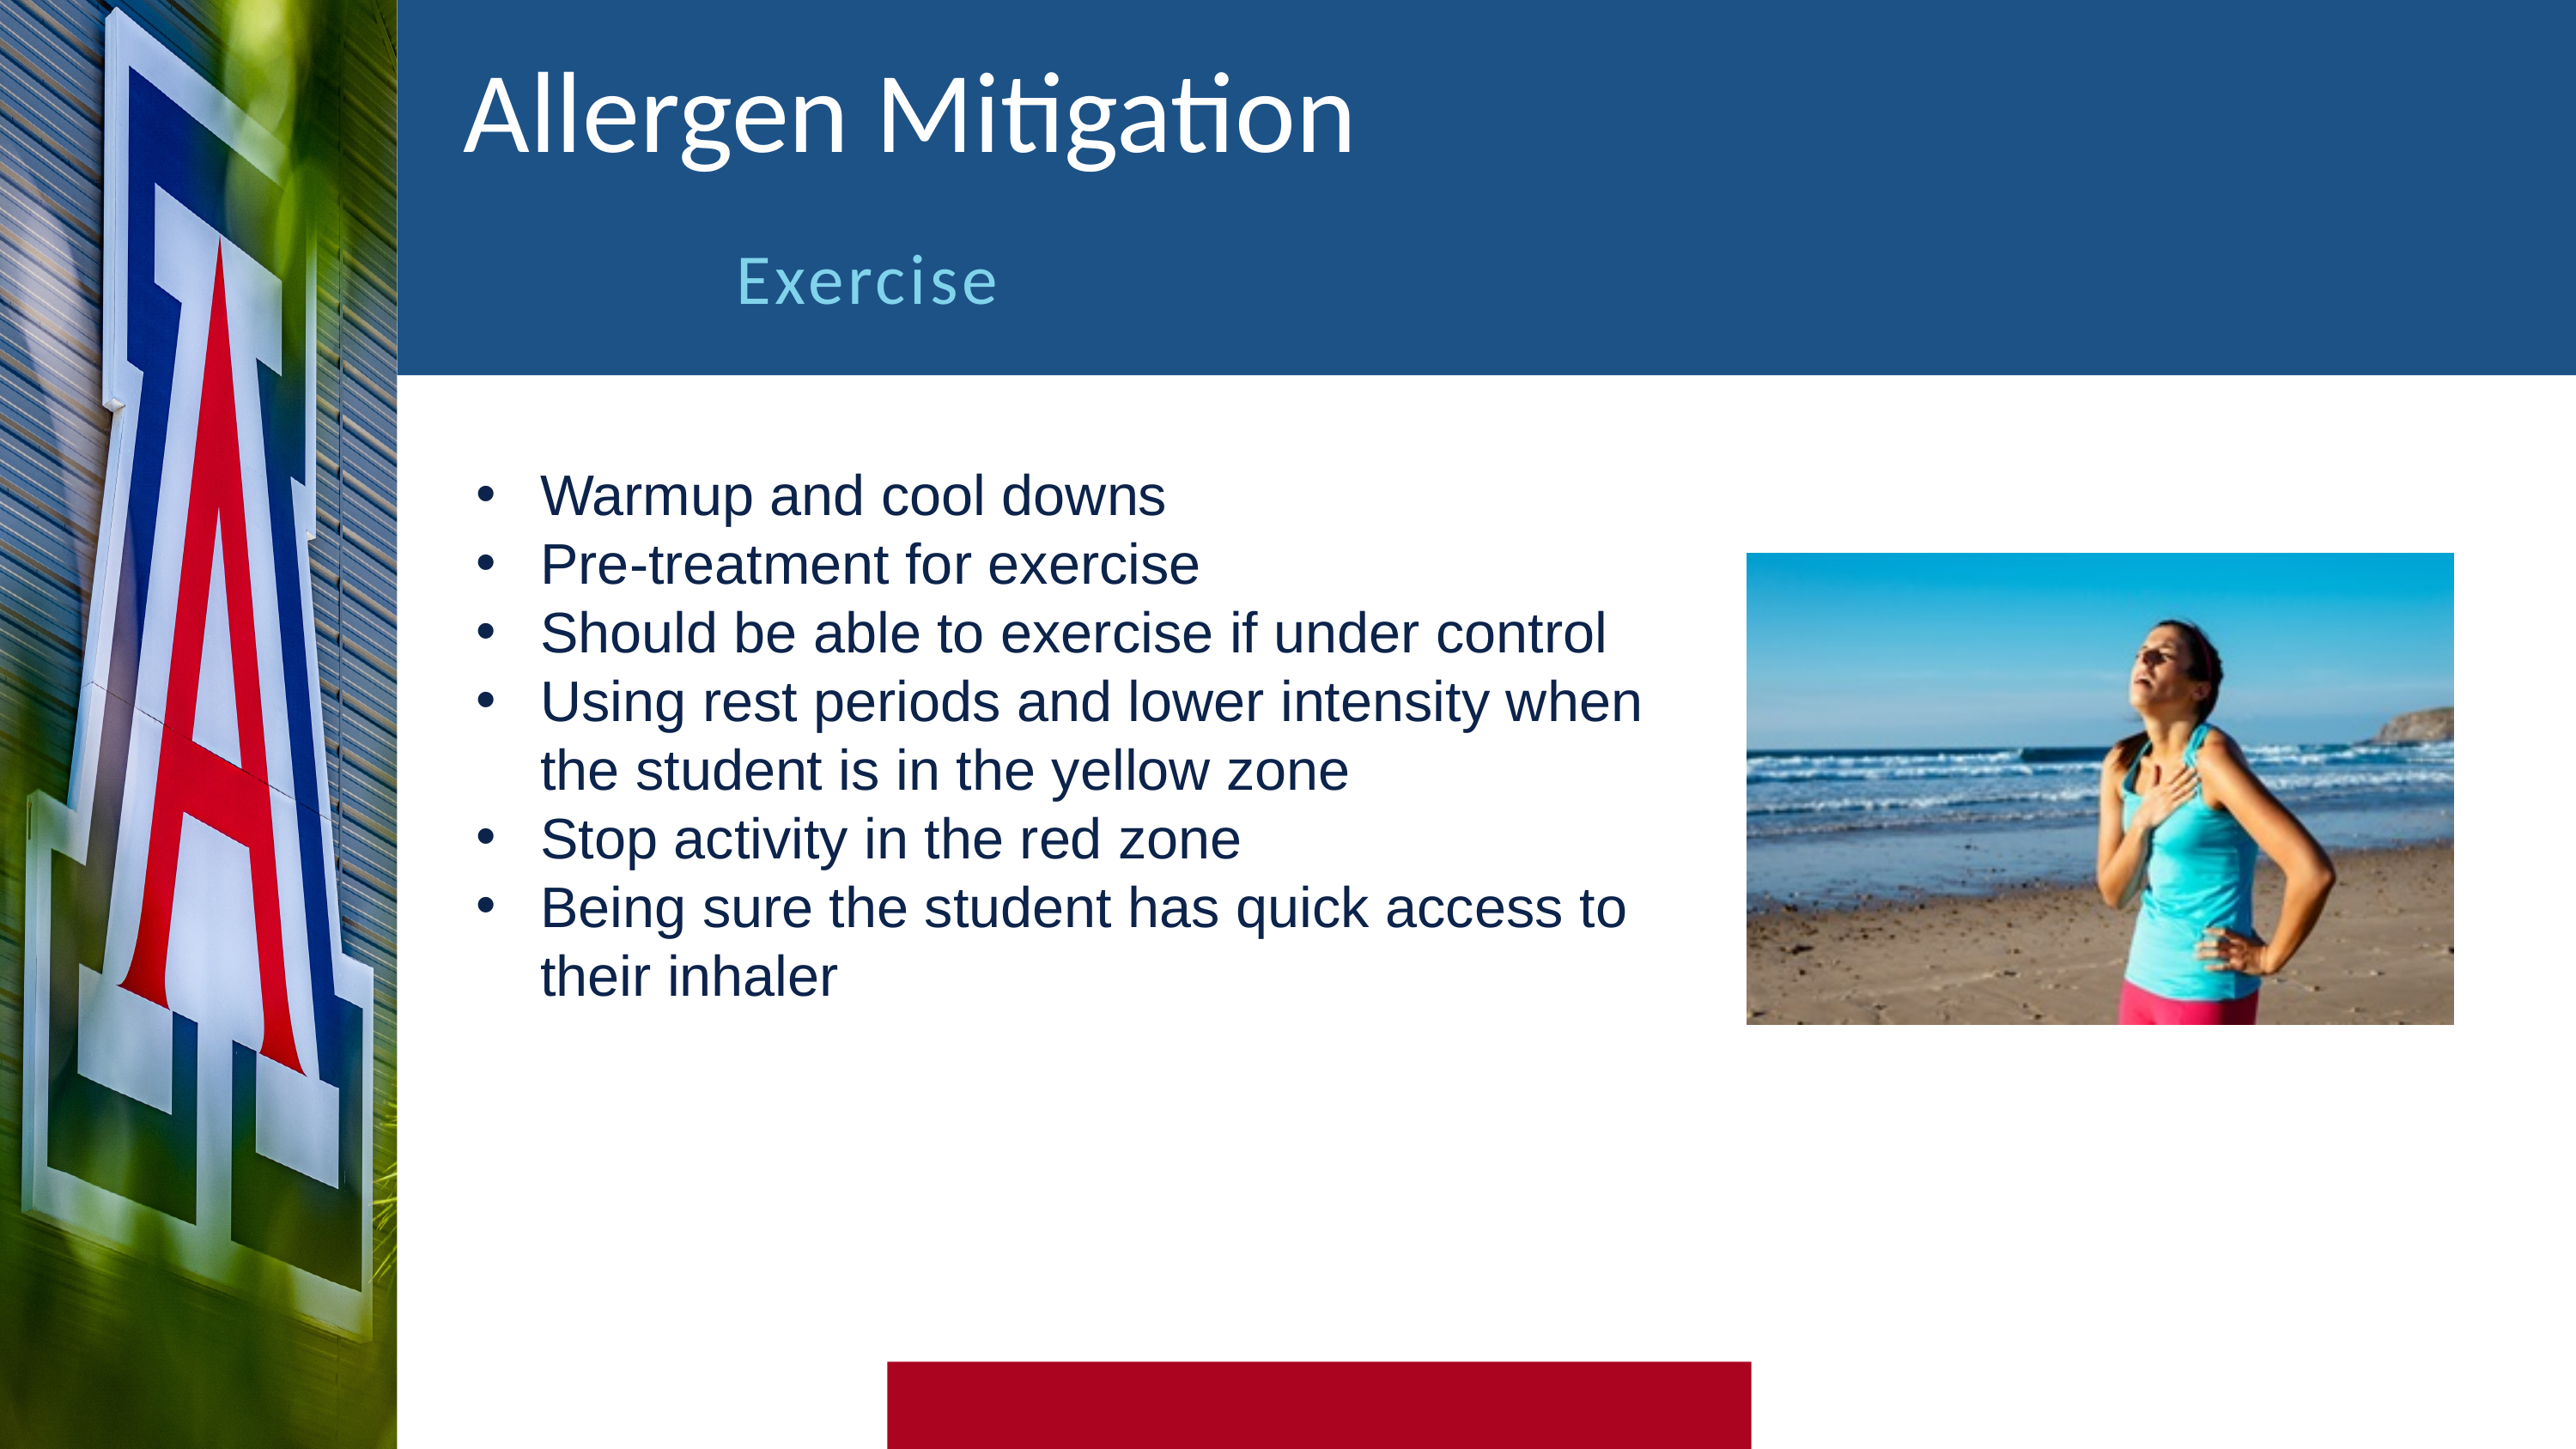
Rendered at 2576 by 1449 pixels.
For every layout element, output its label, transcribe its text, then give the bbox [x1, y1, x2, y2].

text_box Exercise [733, 230, 1320, 321]
text_box Warmup and cool downs Pre-treatment for exercise Should be able to exercise if under control Using rest periods and lower intensity when the student is in the yellow zone Stop activity in the red zone Being sure the student has quick access to their inhaler [463, 452, 1752, 1074]
text_box [398, 0, 2576, 376]
picture [0, 0, 398, 1449]
text_box [887, 1361, 1752, 1449]
picture [1747, 572, 2455, 1025]
title Allergen Mitigation [461, 17, 1567, 177]
